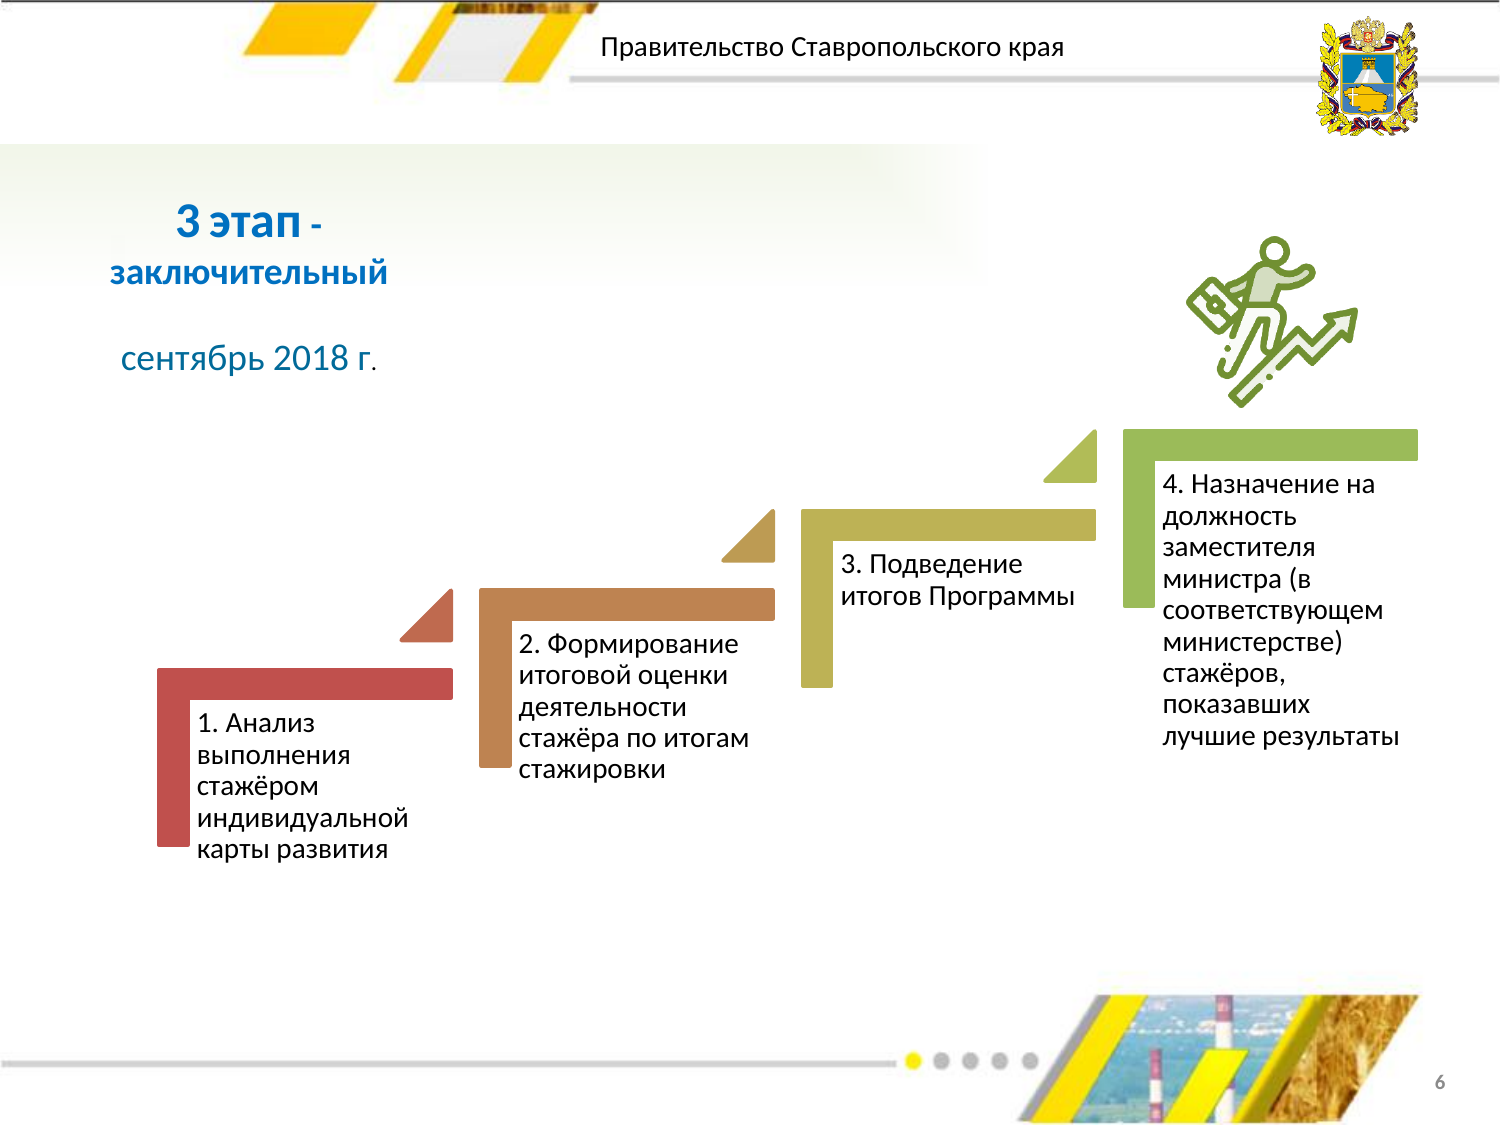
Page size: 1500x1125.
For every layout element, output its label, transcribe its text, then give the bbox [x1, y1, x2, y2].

picture [1185, 236, 1358, 409]
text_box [158, 279, 1418, 1082]
text_box Правительство Ставропольского края [585, 19, 1243, 70]
text_box 3 этап - заключительный [27, 179, 471, 300]
slide_number 6 [1123, 1051, 1461, 1112]
text_box сентябрь 2018 г. [70, 325, 153, 386]
text_box [0, 142, 1419, 999]
picture [0, 0, 1500, 1125]
